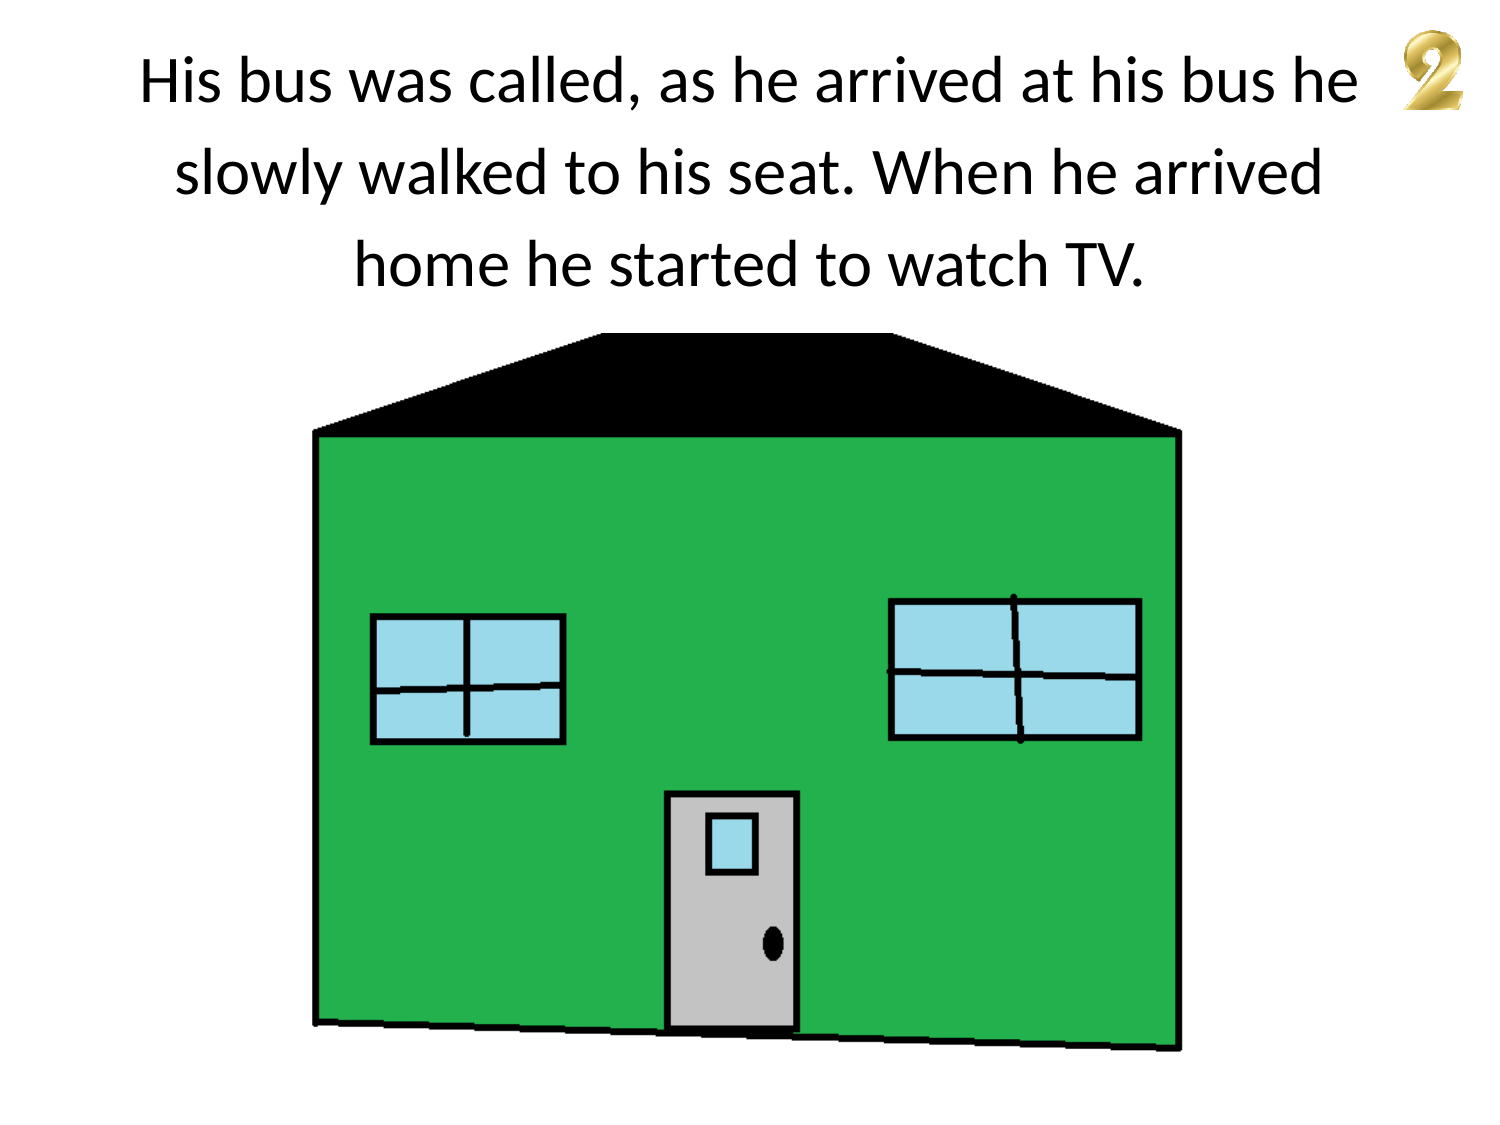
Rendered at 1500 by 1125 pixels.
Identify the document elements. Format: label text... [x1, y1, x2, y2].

picture [76, 333, 1475, 1125]
picture [1403, 30, 1463, 111]
title His bus was called, as he arrived at his bus he slowly walked to his seat. When he arrived home he started to watch TV. [75, 45, 1425, 279]
